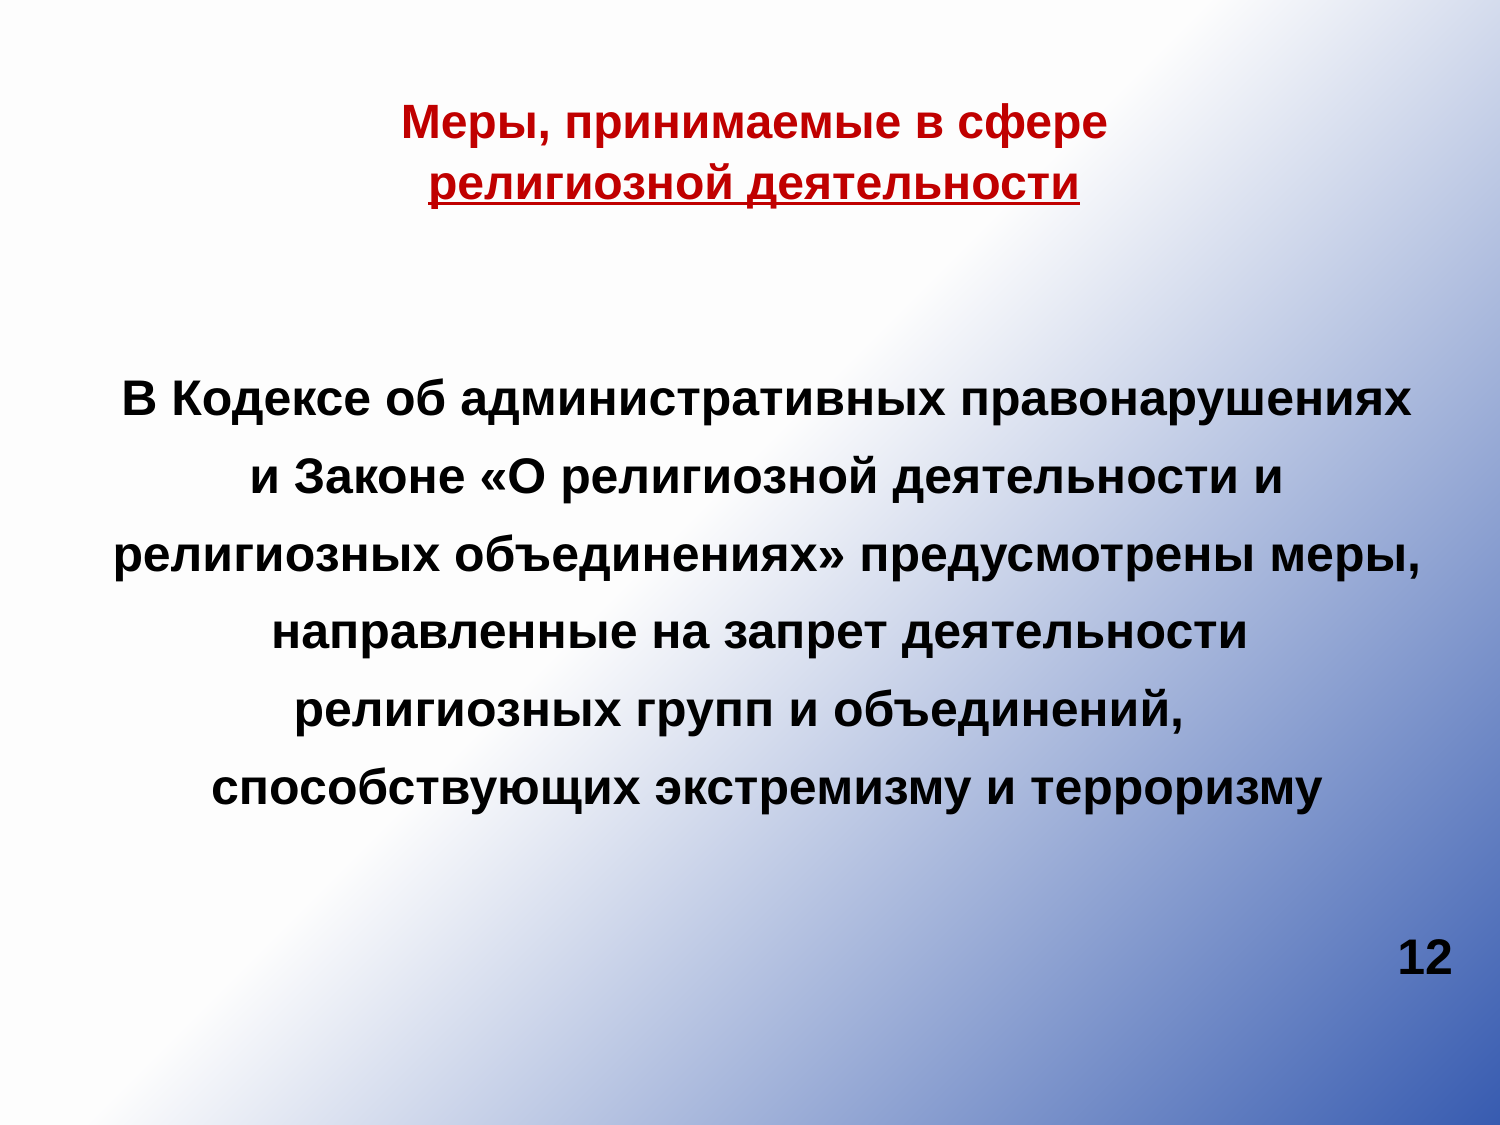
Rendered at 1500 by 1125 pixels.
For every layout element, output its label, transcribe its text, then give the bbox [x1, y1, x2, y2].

title Меры, принимаемые в сфере религиозной деятельности [79, 66, 1430, 218]
text_box В Кодексе об административных правонарушениях и Законе «О религиозной деятельности и религиозных объединениях» предусмотрены меры, направленные на запрет деятельности религиозных групп и объединений, способствующих экстремизму и терроризму [93, 339, 1441, 823]
text_box 12 [1382, 916, 1468, 992]
